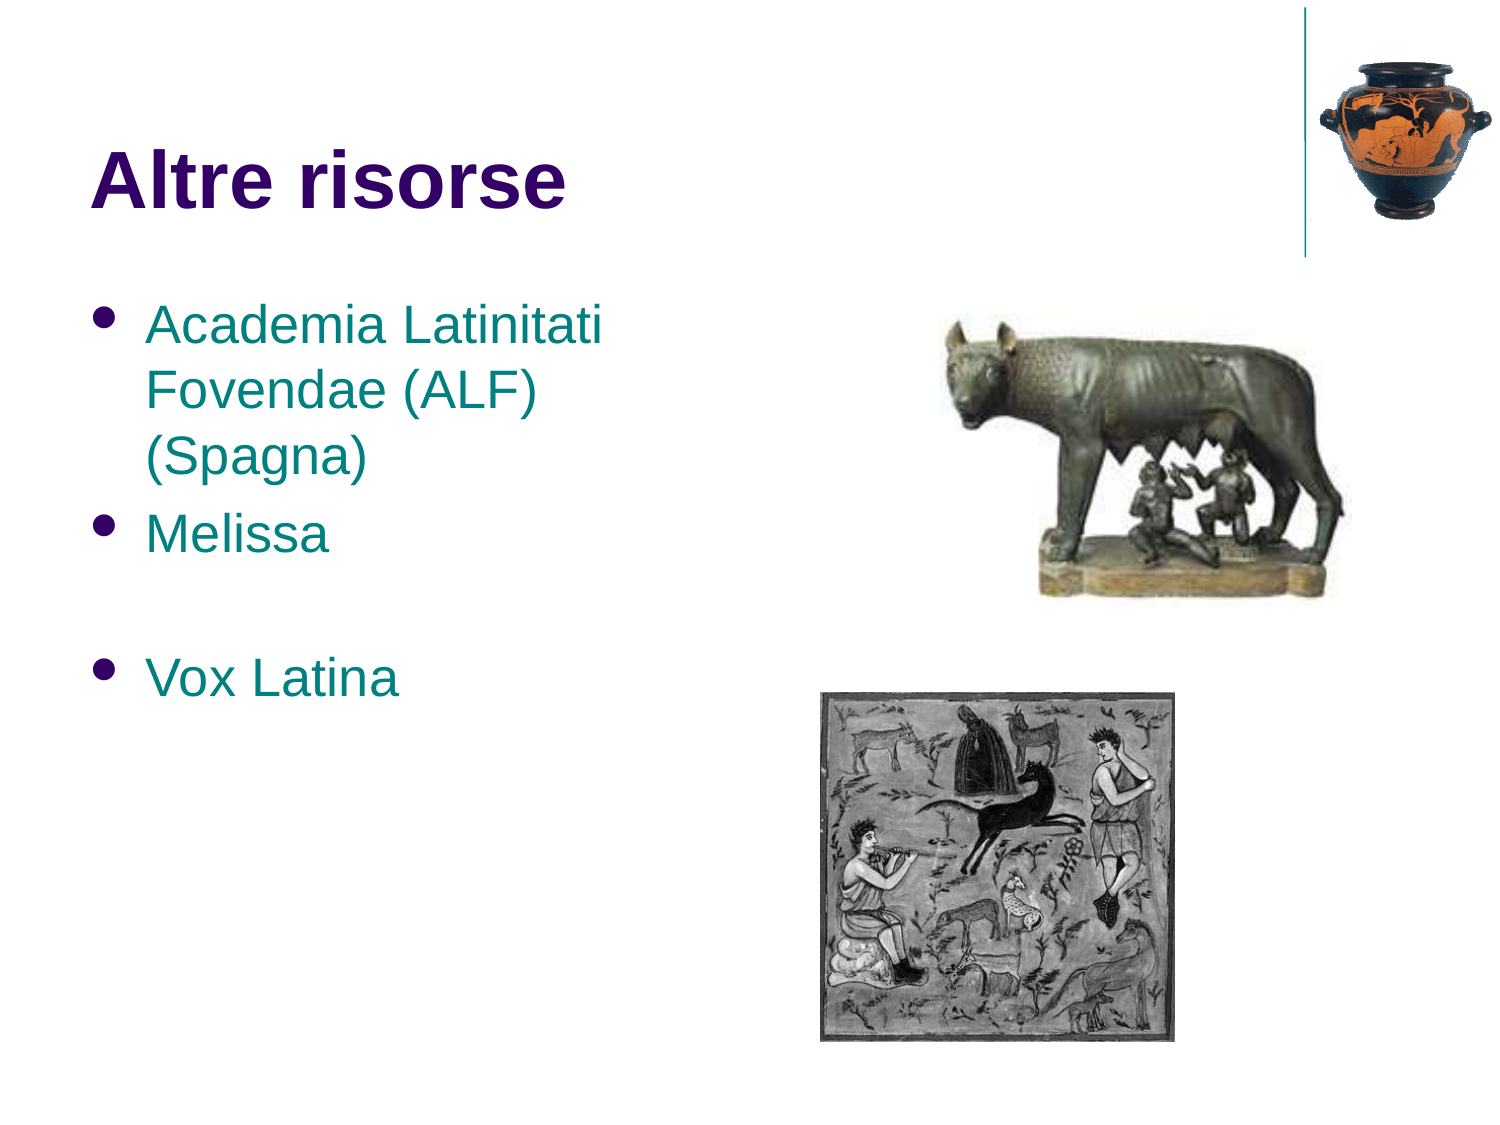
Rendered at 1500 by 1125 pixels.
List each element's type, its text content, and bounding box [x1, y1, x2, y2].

picture [820, 692, 1176, 1042]
text_box Academia Latinitati Fovendae (ALF) (Spagna) Melissa Vox Latina [74, 281, 738, 1006]
text_box Altre risorse [74, 20, 1313, 233]
picture [938, 314, 1352, 607]
picture [1310, 42, 1500, 236]
